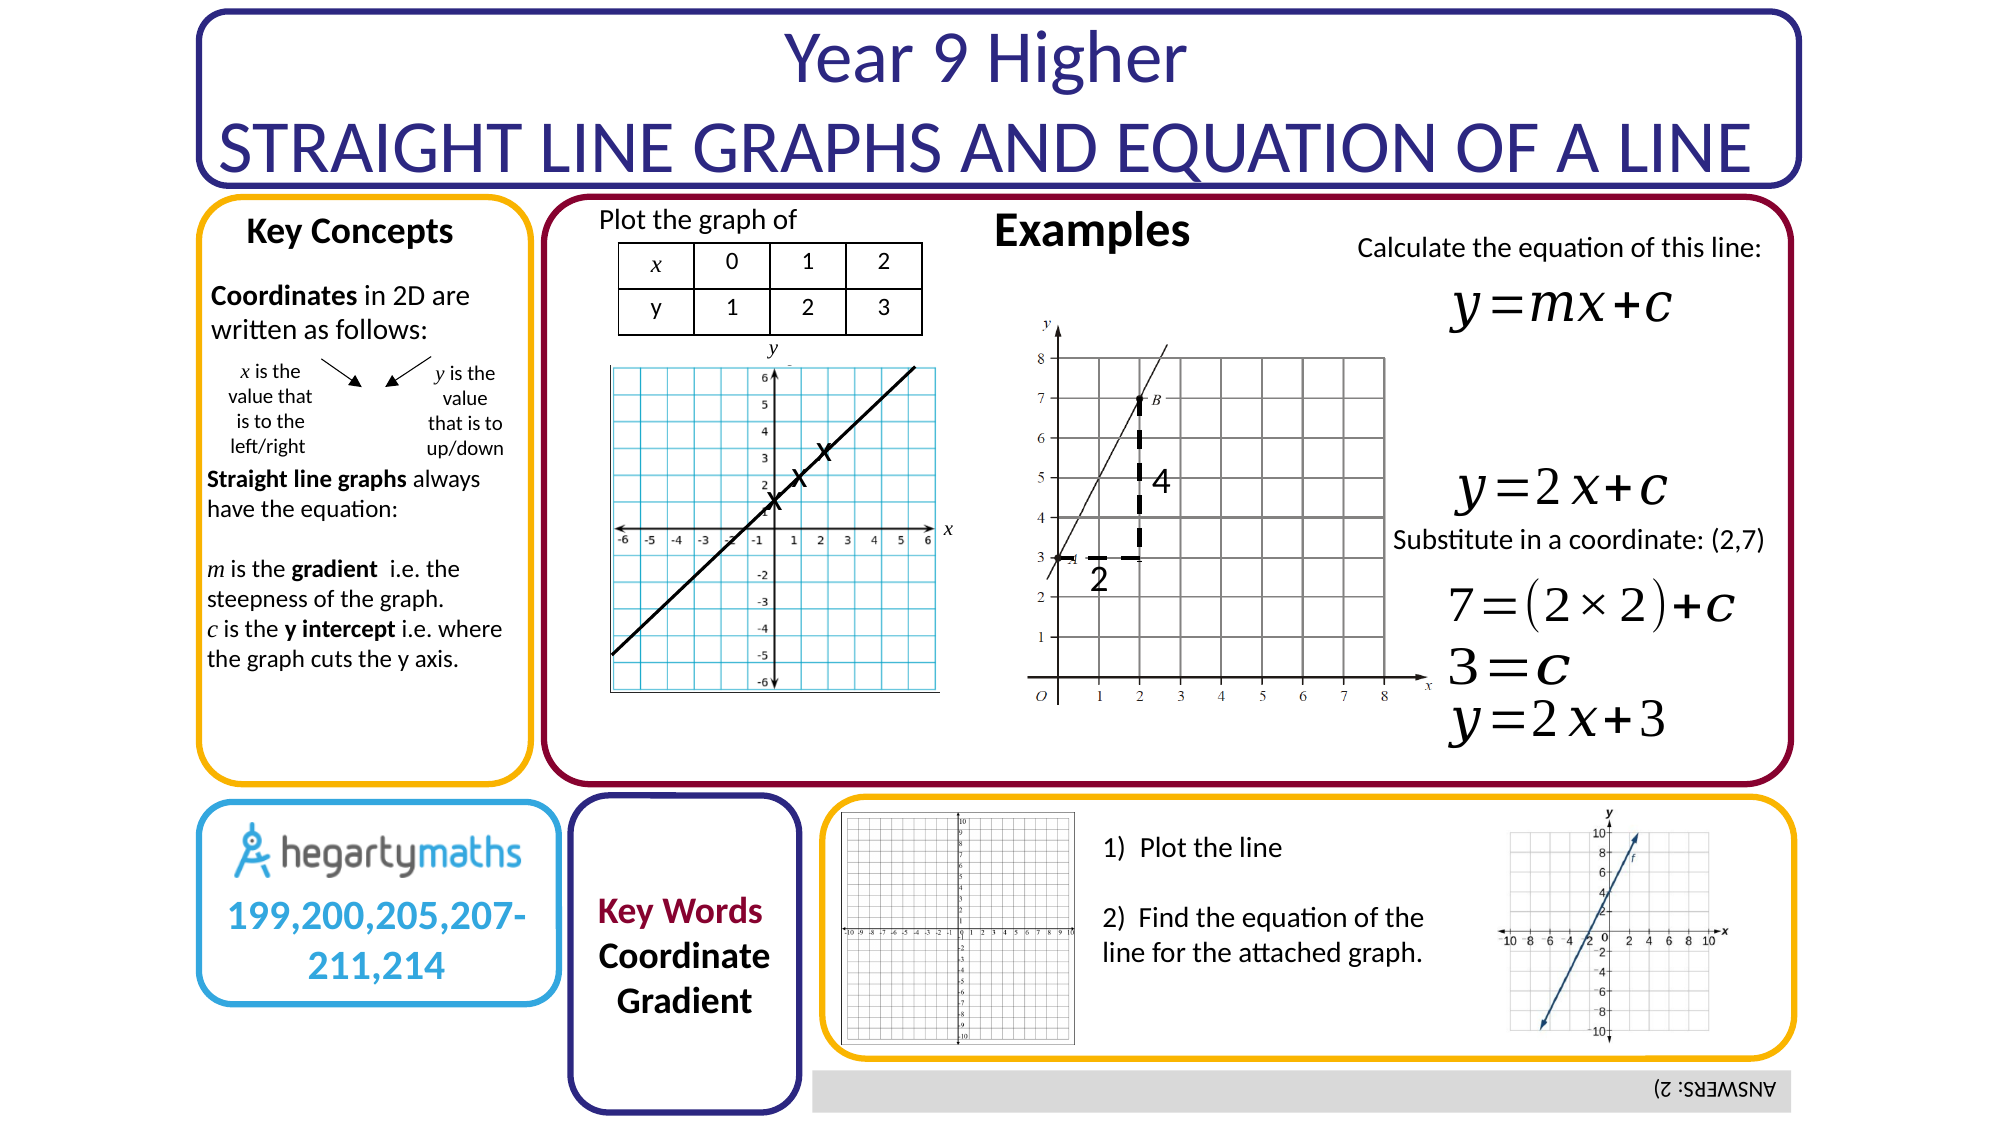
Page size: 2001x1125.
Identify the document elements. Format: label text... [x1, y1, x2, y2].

text_box Calculate the equation of this line: [1343, 220, 1782, 271]
text_box y is the value that is to up/down [410, 352, 521, 467]
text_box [1024, 313, 1440, 713]
table_header 0 [695, 244, 769, 288]
text_box 199,200,205,207-211,214 [209, 880, 544, 995]
picture [1497, 805, 1729, 1044]
text_box [197, 10, 1800, 187]
table_header 1 [771, 244, 845, 288]
text_box [197, 800, 560, 1006]
text_box Key Concepts [180, 198, 521, 329]
text_box Examples [979, 189, 1206, 195]
text_box [821, 795, 1796, 1060]
text_box Year 9 Higher STRAIGHT LINE GRAPHS AND EQUATION OF A LINE [198, 165, 1775, 195]
table_header 2 [847, 244, 921, 288]
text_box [385, 356, 432, 388]
text_box x is the value that is to the left/right [210, 350, 332, 466]
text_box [610, 326, 969, 693]
text_box Substitute in a coordinate: (2,7) [1440, 513, 1817, 563]
text_box [197, 211, 532, 786]
picture [841, 812, 1075, 1045]
text_box Key Words Coordinate Gradient [569, 794, 801, 1114]
text_box Year 9 Higher STRAIGHT LINE GRAPHS AND EQUATION OF A LINE [198, 0, 1775, 32]
table_cell y [619, 290, 693, 326]
text_box [542, 195, 1793, 786]
picture [219, 811, 531, 888]
table_cell 1 [695, 290, 769, 326]
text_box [321, 358, 362, 388]
table_header x [619, 244, 693, 288]
table_cell 2 [771, 290, 845, 326]
table_cell 3 [847, 290, 921, 326]
